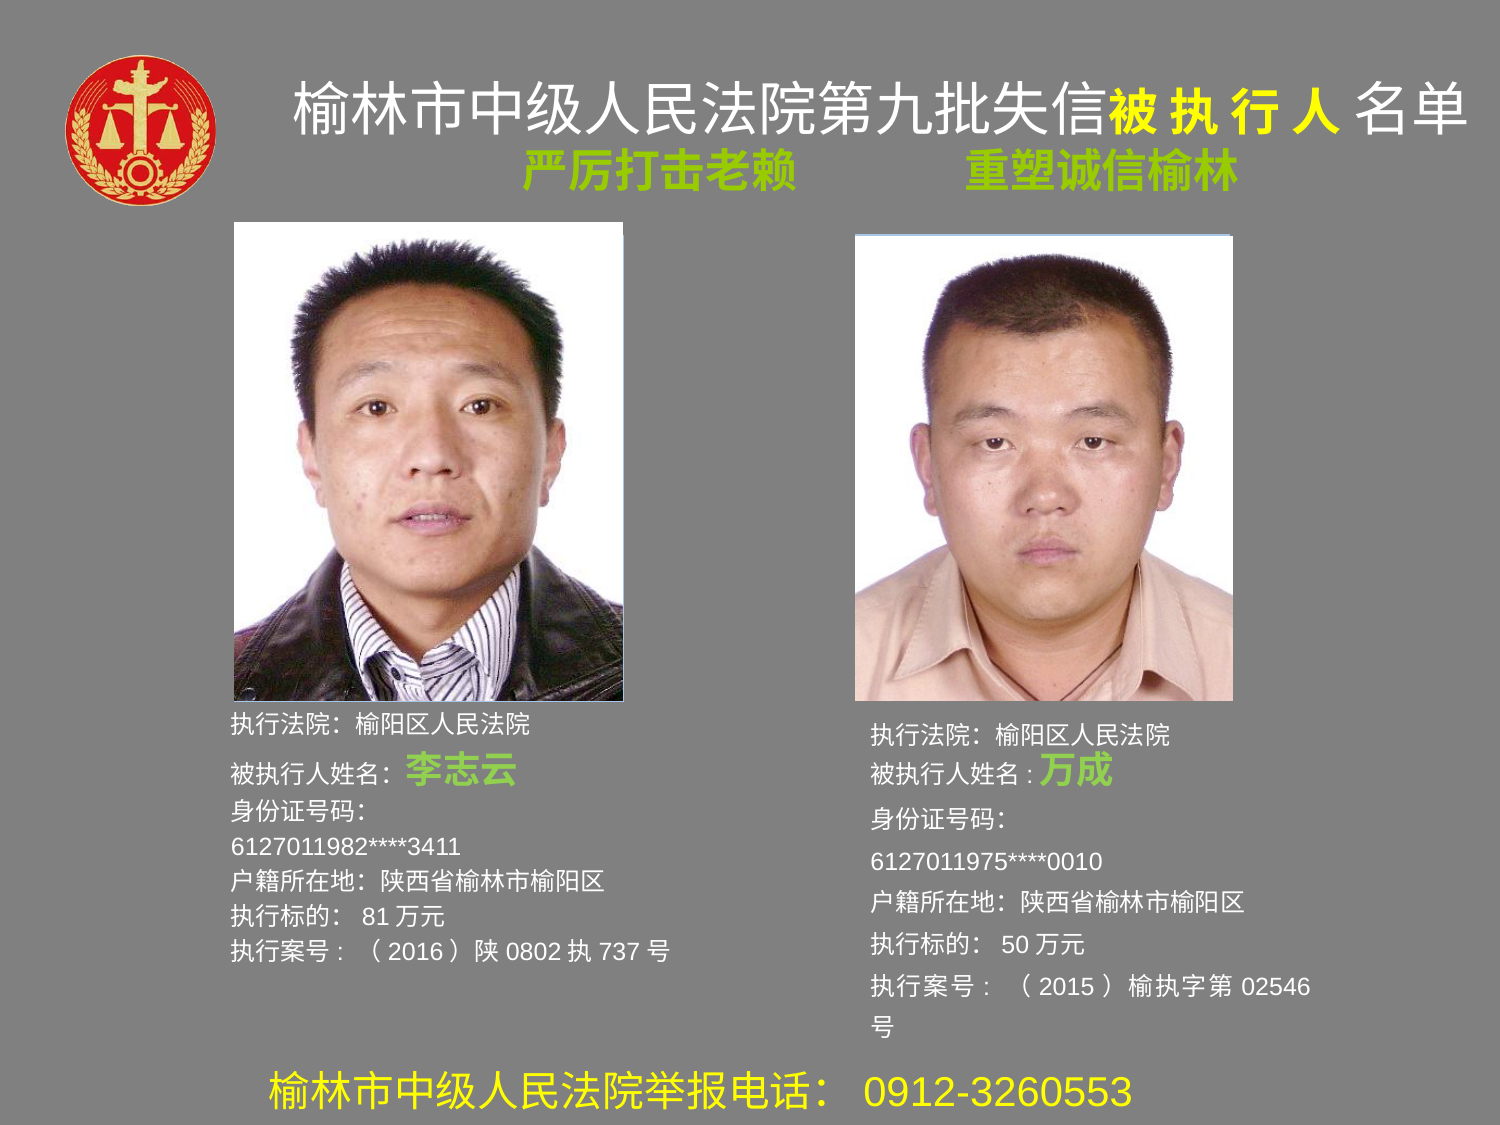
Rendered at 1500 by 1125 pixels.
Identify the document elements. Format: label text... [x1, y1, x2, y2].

text_box 执行法院：榆阳区人民法院 被执行人姓名:万成 身份证号码： 6127011975****0010 户籍所在地：陕西省榆林市榆阳区 执行标的：50万元 执行案号: （2015）榆执字第02546号 [855, 700, 1332, 1018]
picture [855, 235, 1233, 702]
picture [65, 55, 217, 206]
picture [234, 222, 624, 701]
subtitle 执行法院：榆阳区人民法院 被执行人姓名：李志云 身份证号码： 6127011982****3411 户籍所在地：陕西省榆林市榆阳区 执行标的：81万元 执行案号: （2016）陕0802执737号 [215, 700, 693, 1018]
text_box 榆林市中级人民法院举报电话：0912-3260553 [84, 1066, 1399, 1125]
title 榆林市中级人民法院第九批失信被 执 行 人 名单 严厉打击老赖 重塑诚信榆林 [261, 23, 1500, 246]
